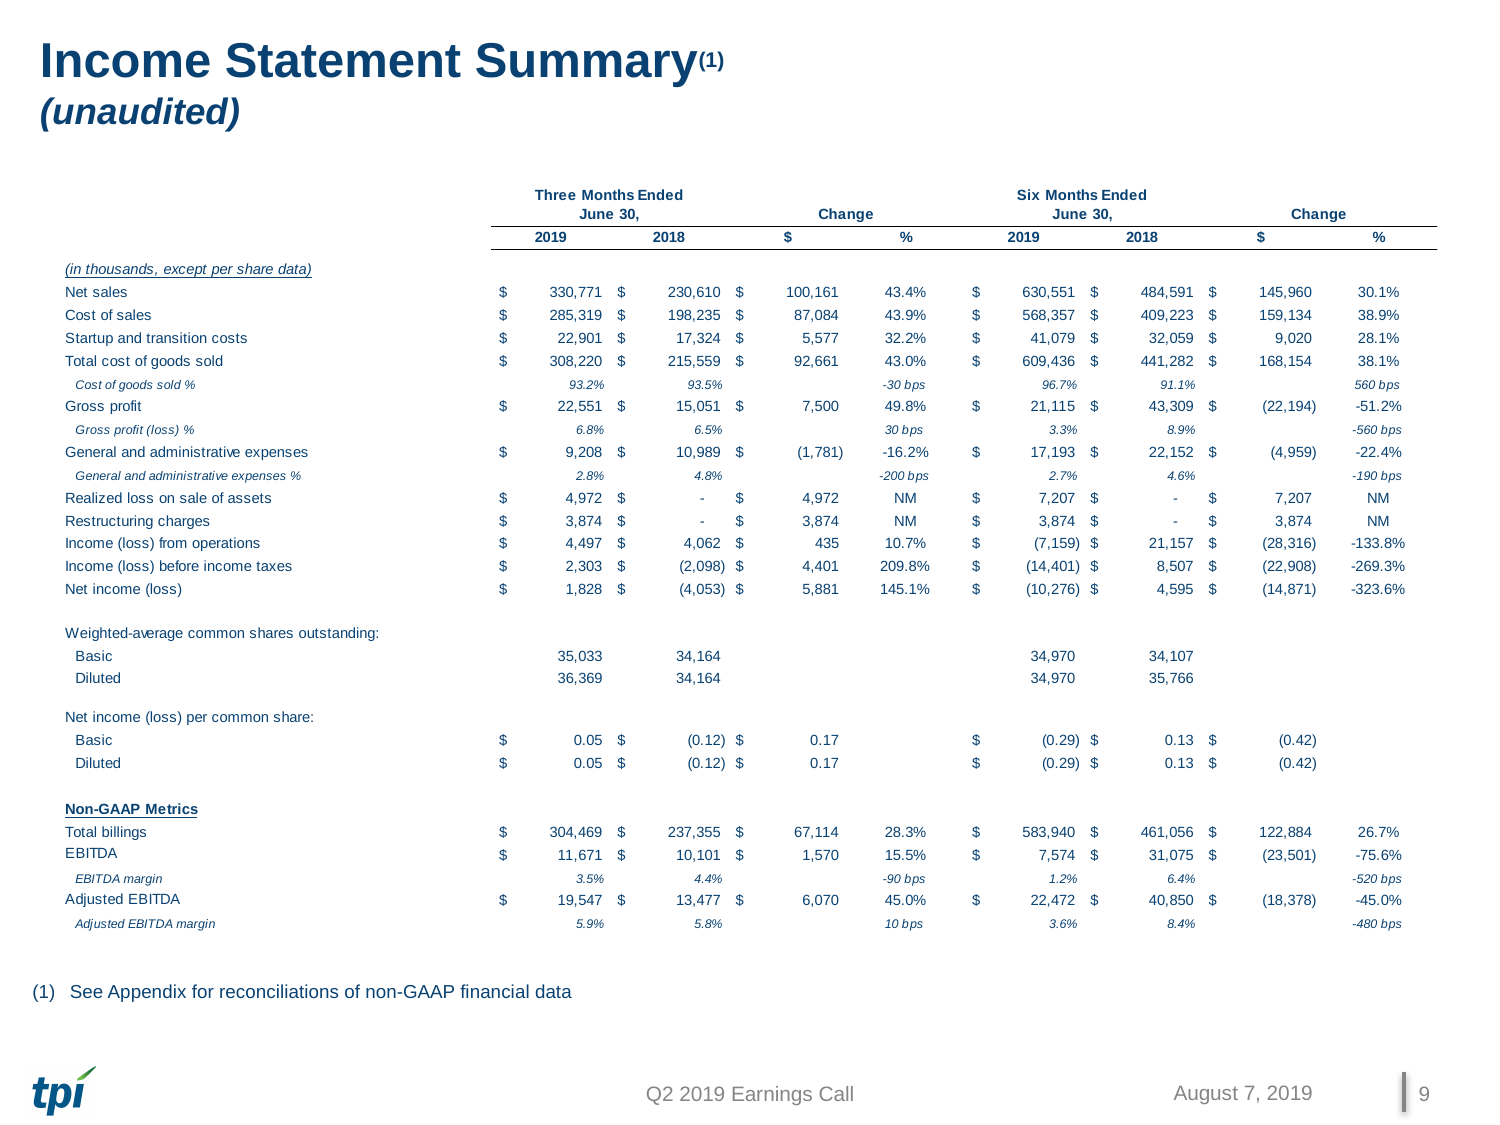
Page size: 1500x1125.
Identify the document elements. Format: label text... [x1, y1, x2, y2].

picture [24, 1065, 98, 1118]
text_box See Appendix for reconciliations of non-GAAP financial data [24, 972, 1021, 1010]
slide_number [1158, 1071, 1392, 1113]
title Income Statement Summary(1) (unaudited) [24, 21, 1469, 140]
picture [61, 179, 1439, 946]
slide_number 9 [1418, 1072, 1469, 1113]
